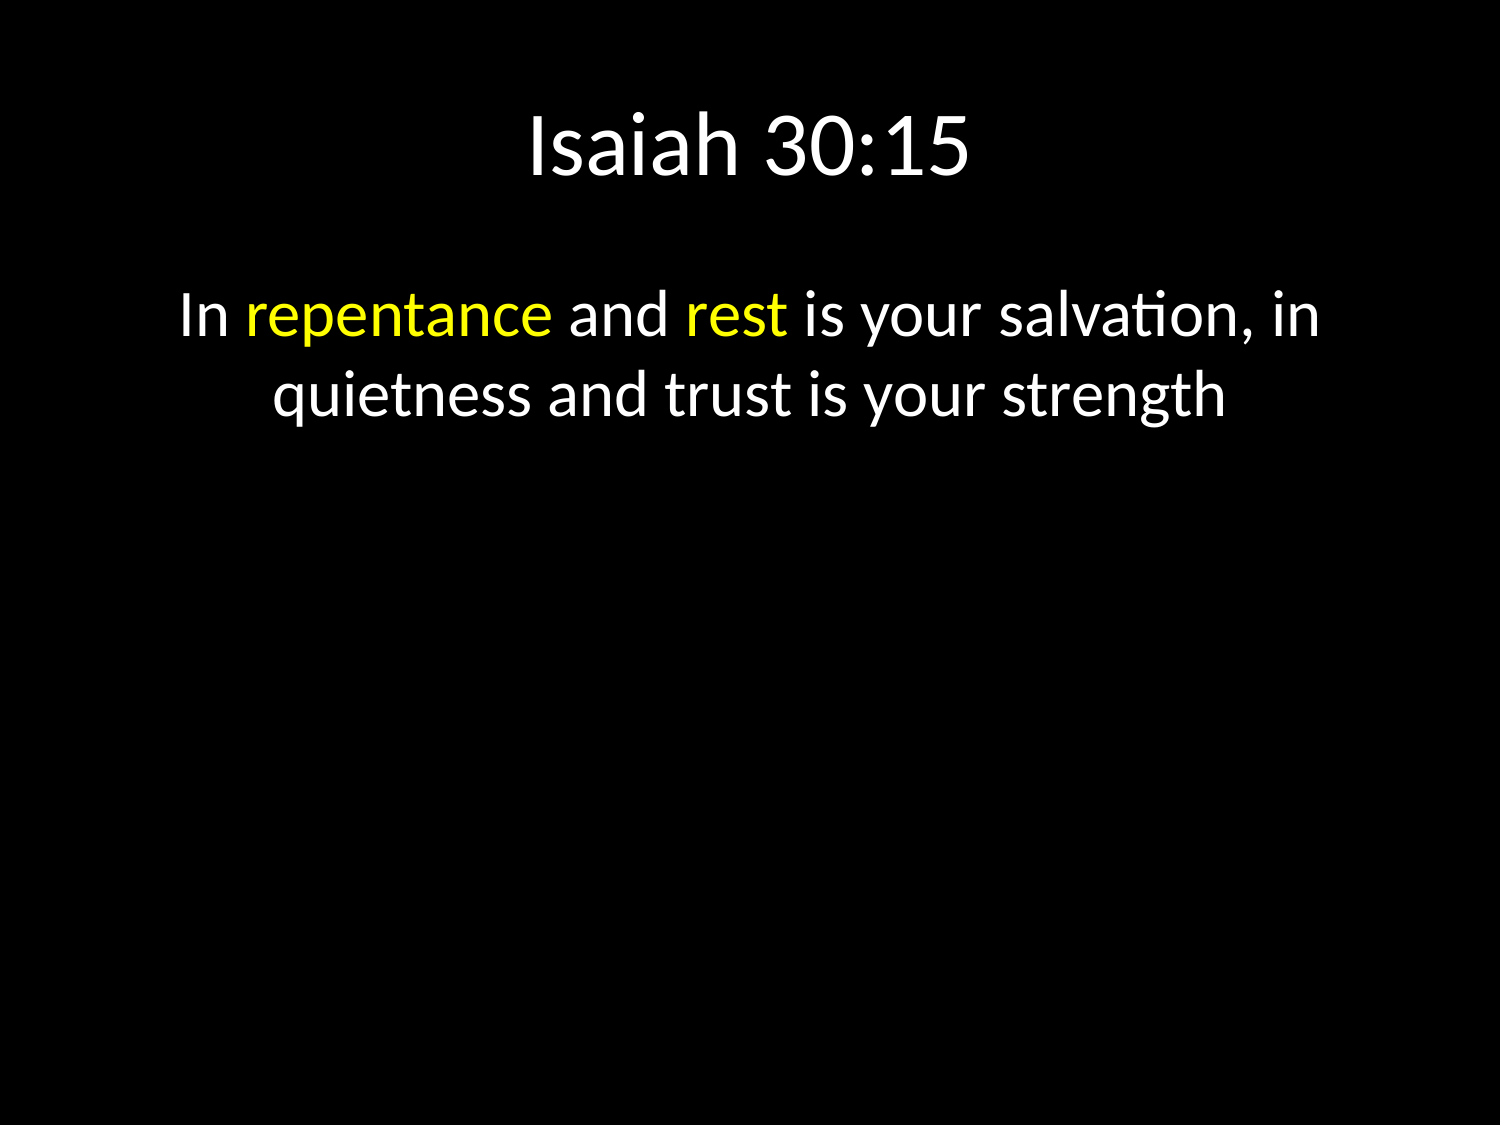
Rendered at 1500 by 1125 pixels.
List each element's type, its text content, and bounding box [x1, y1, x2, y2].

list In repentance and rest is your salvation, in quietness and trust is your strength [75, 262, 1425, 1005]
title Isaiah 30:15 [75, 45, 1425, 233]
